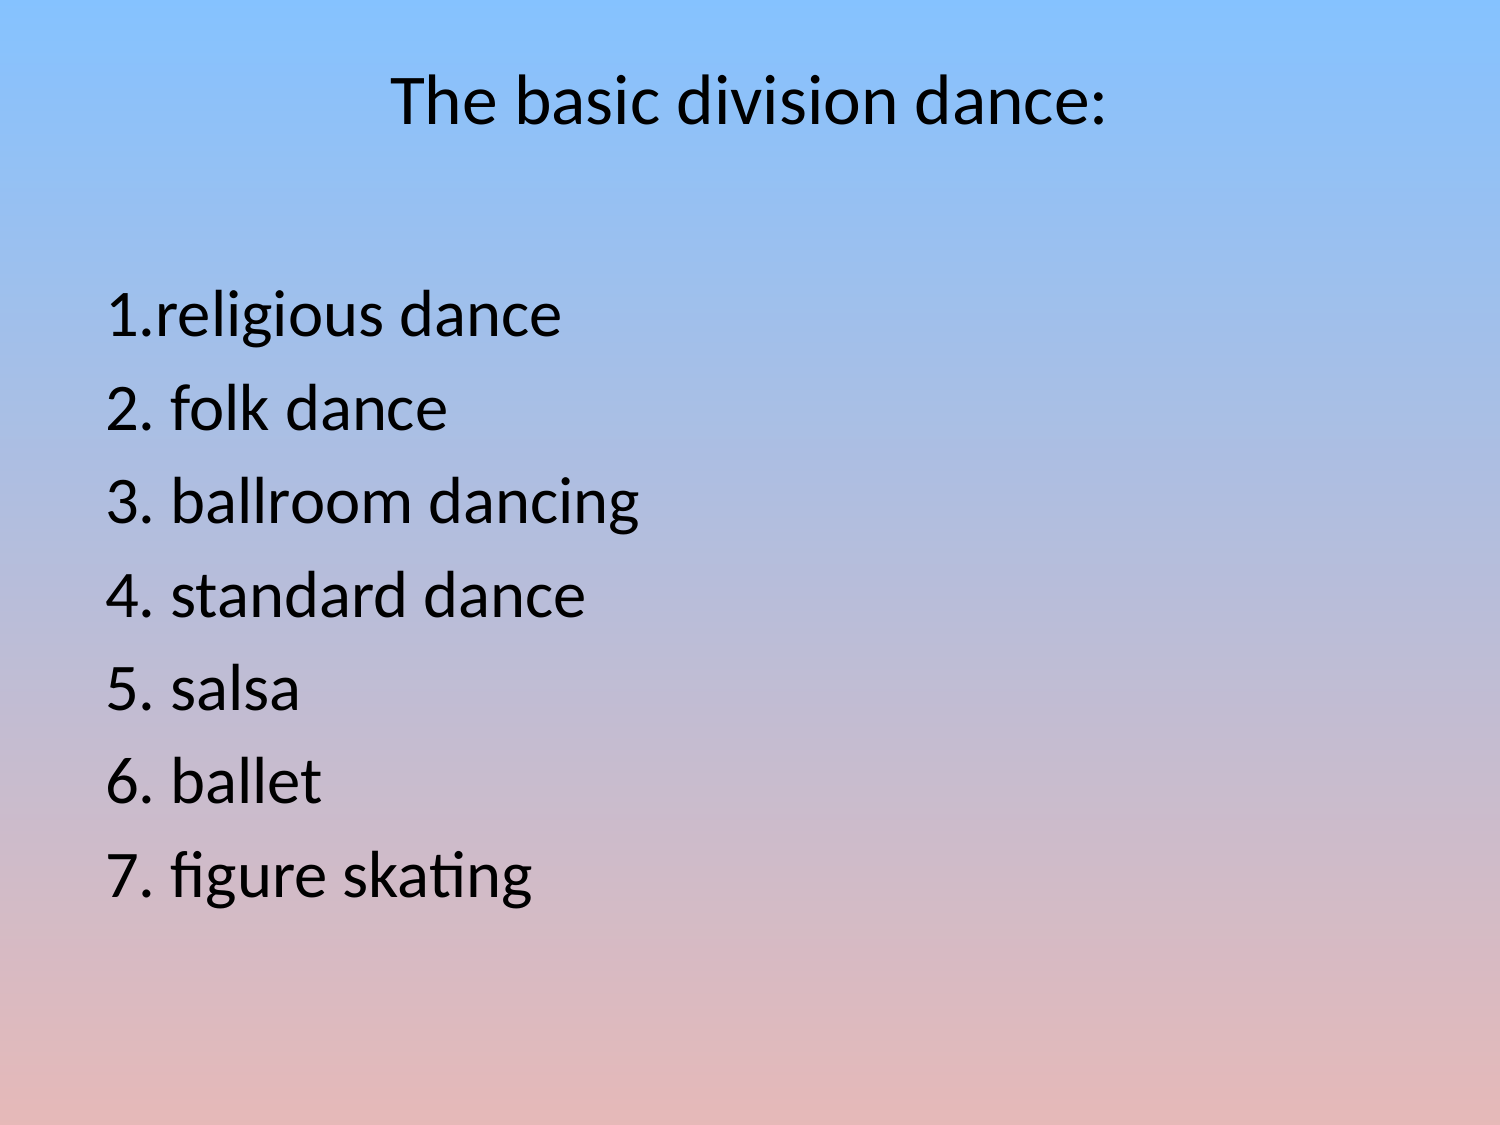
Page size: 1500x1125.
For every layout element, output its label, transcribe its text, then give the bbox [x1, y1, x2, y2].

list 1.religious dance 2. folk dance 3. ballroom dancing 4. standard dance 5. salsa 6. ballet 7. figure skating [75, 262, 1425, 1005]
title The basic division dance: [75, 45, 1425, 233]
